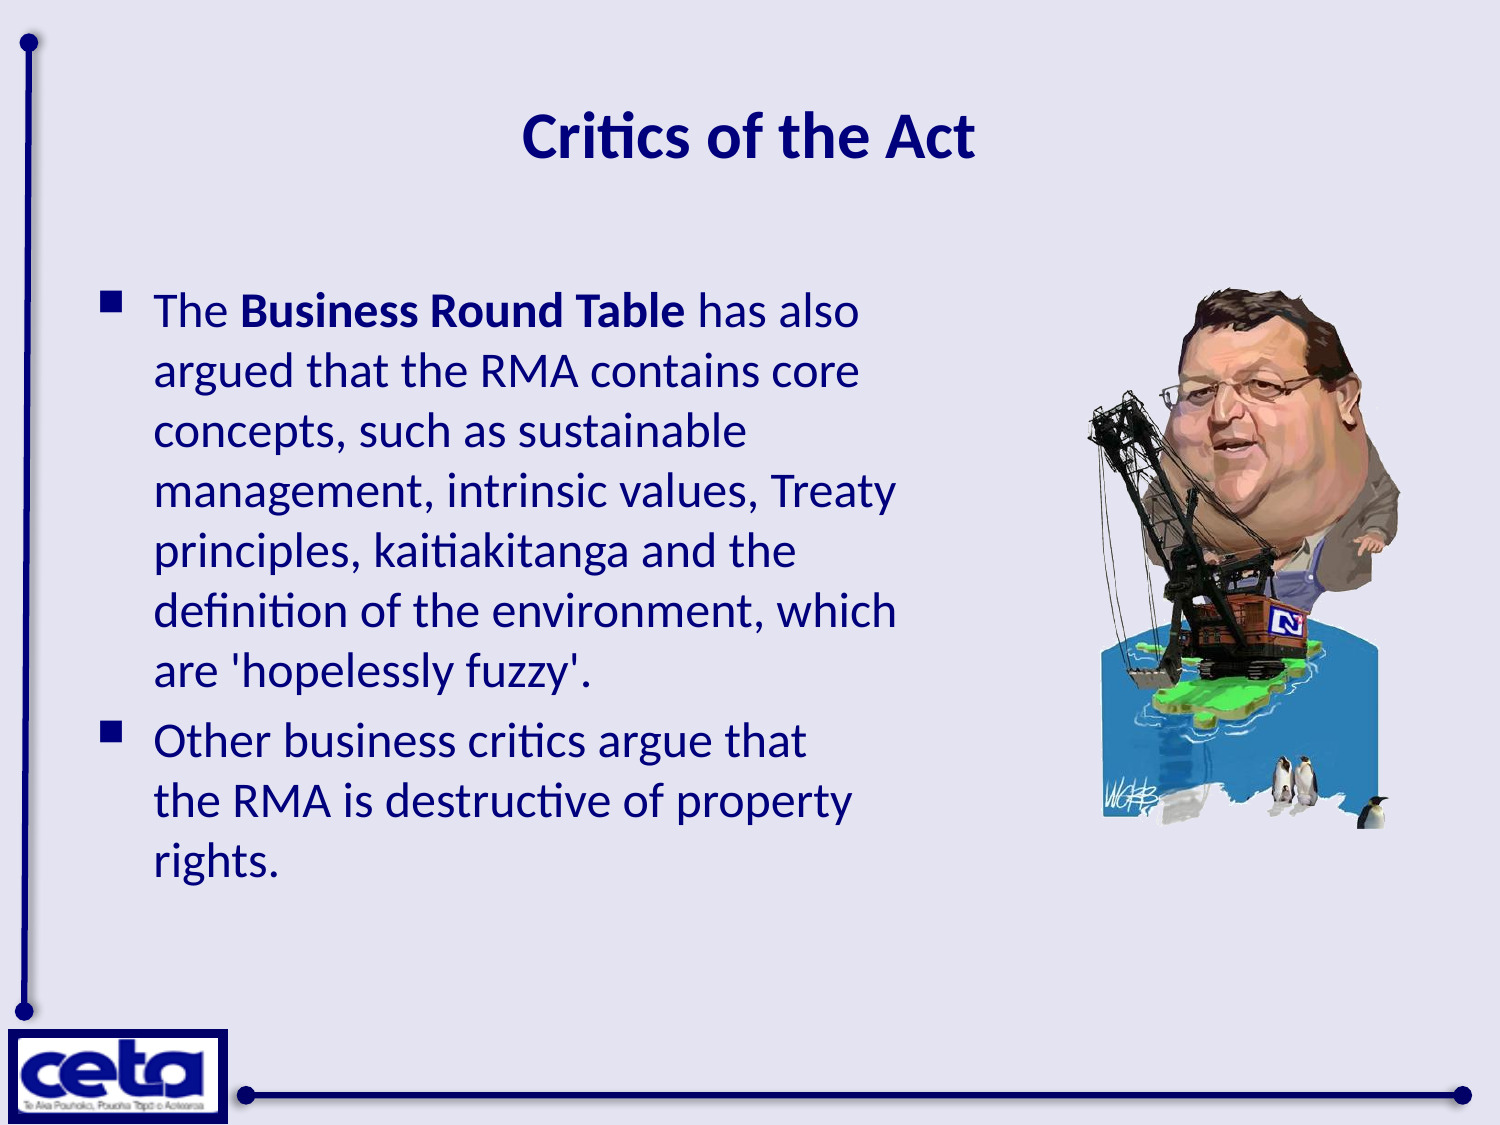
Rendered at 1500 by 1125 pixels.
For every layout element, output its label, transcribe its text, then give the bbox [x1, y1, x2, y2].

list The Business Round Table has also argued that the RMA contains core concepts, such as sustainable management, intrinsic values, Treaty principles, kaitiakitanga and the definition of the environment, which are 'hopelessly fuzzy'. Other business critics argue that the RMA is destructive of property rights. [82, 269, 939, 907]
picture [1060, 278, 1424, 830]
title Critics of the Act [76, 42, 1424, 220]
picture [18, 1038, 218, 1114]
